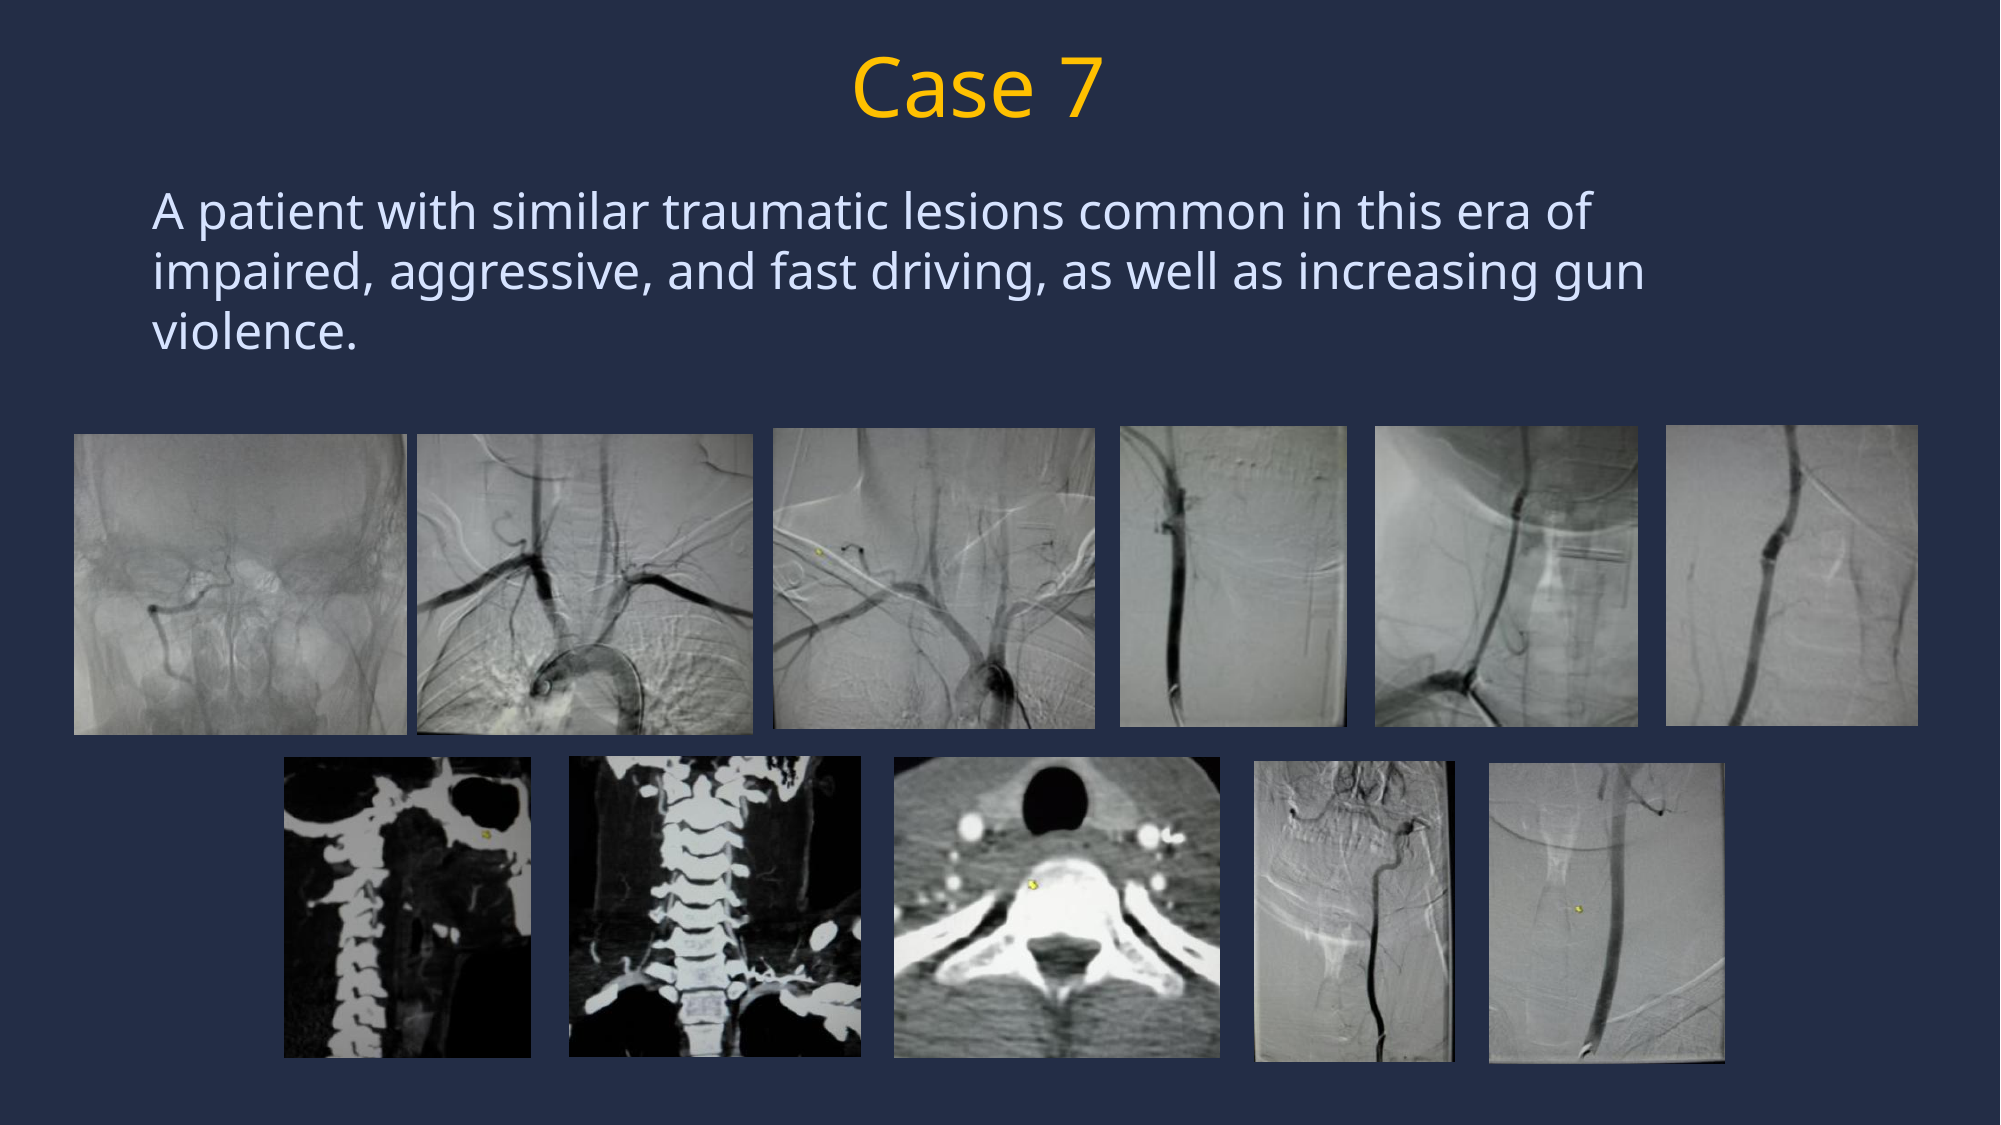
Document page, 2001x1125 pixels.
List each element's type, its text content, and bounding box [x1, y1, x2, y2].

picture [417, 434, 753, 735]
picture [1489, 763, 1725, 1064]
picture [568, 756, 861, 1057]
text_box A patient with similar traumatic lesions common in this era of impaired, aggressive, and fast driving, as well as increasing gun violence. [137, 171, 1813, 360]
text_box Case 7 [756, 19, 1144, 149]
picture [773, 428, 1095, 729]
picture [894, 757, 1220, 1058]
picture [1666, 425, 1918, 726]
picture [1120, 426, 1347, 727]
picture [1254, 761, 1455, 1062]
picture [1375, 426, 1638, 727]
picture [74, 434, 407, 735]
picture [284, 757, 531, 1058]
